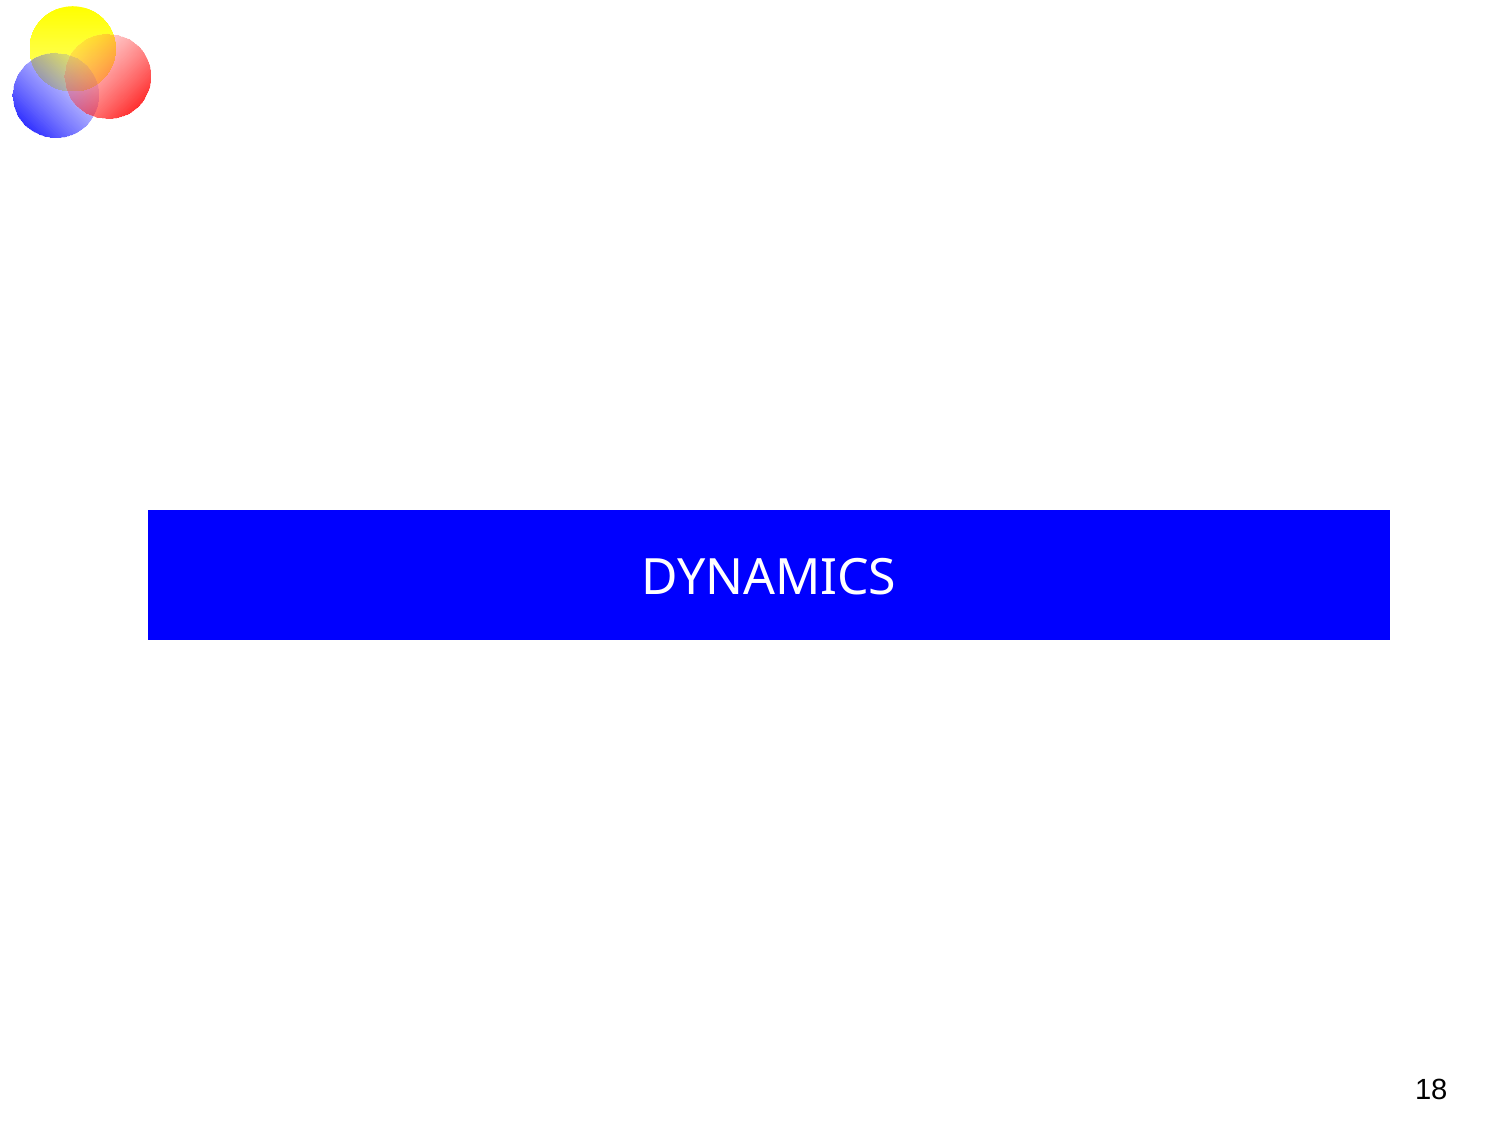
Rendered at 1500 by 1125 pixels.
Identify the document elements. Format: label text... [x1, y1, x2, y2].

slide_number 18 [1112, 1062, 1463, 1125]
title DYNAMICS [148, 510, 1390, 640]
